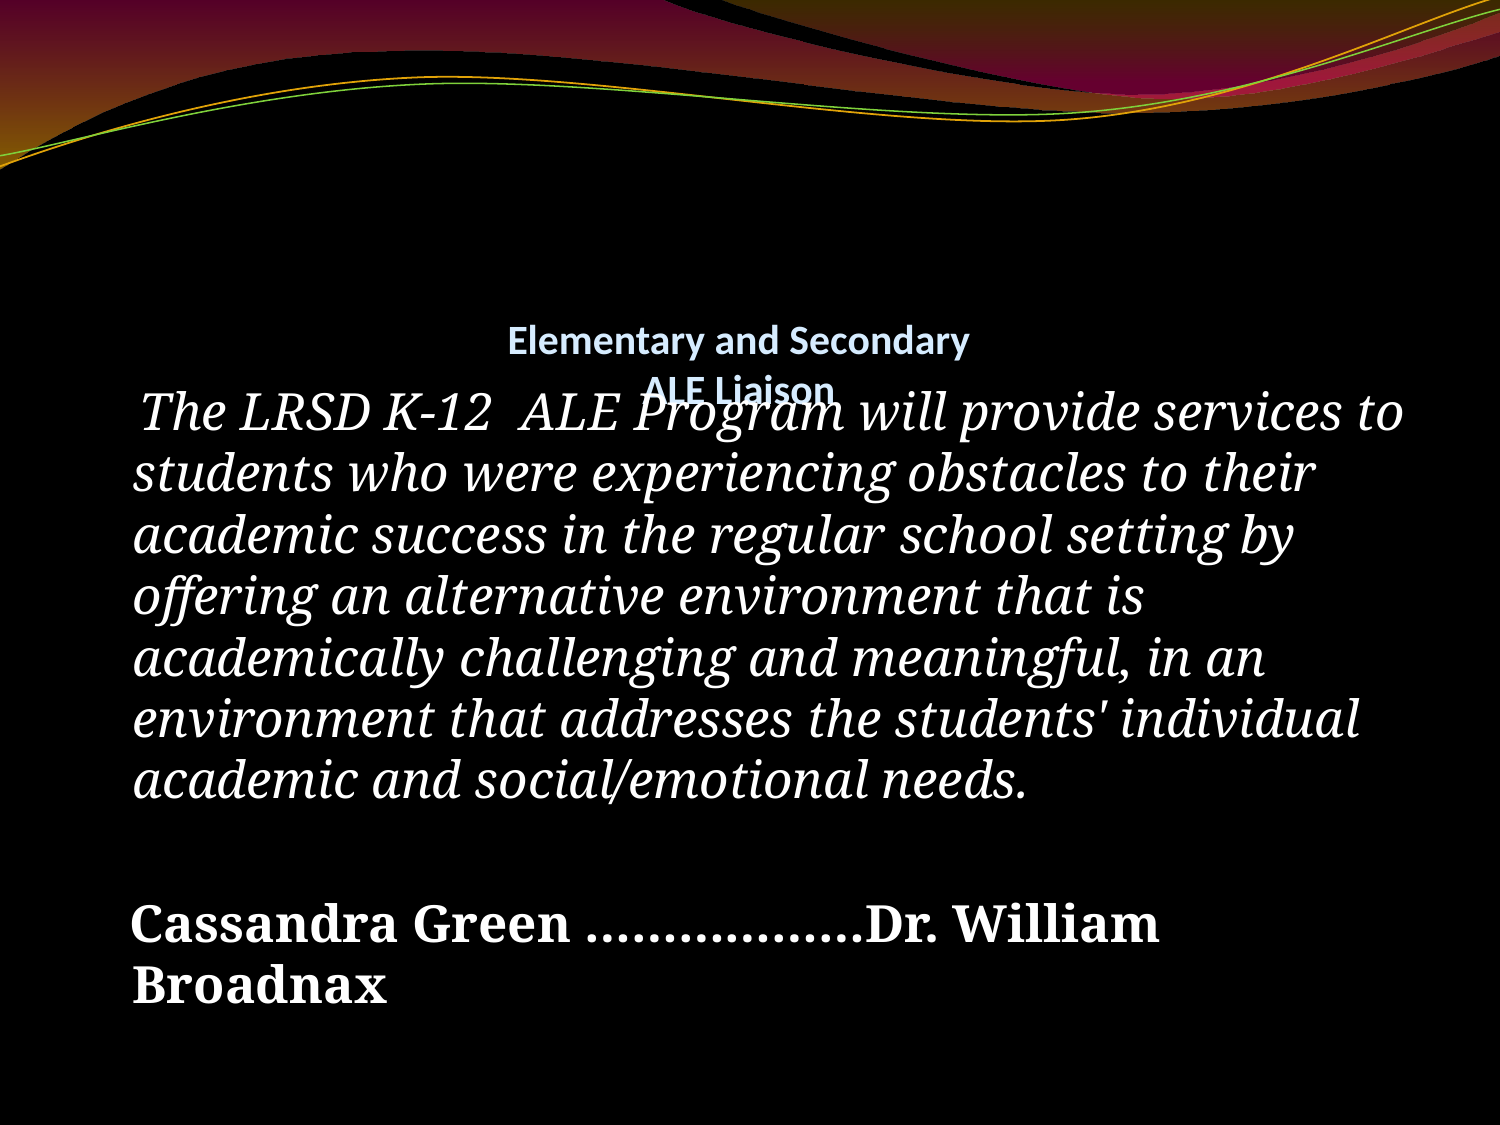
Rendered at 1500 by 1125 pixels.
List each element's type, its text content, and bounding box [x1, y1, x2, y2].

list The LRSD K-12 ALE Program will provide services to students who were experiencing obstacles to their academic success in the regular school setting by offering an alternative environment that is academically challenging and meaningful, in an environment that addresses the students' individual academic and social/emotional needs. Cassandra Green ………………Dr. William Broadnax [75, 237, 1425, 1038]
title Elementary and Secondary ALE Liaison [62, 0, 1425, 463]
